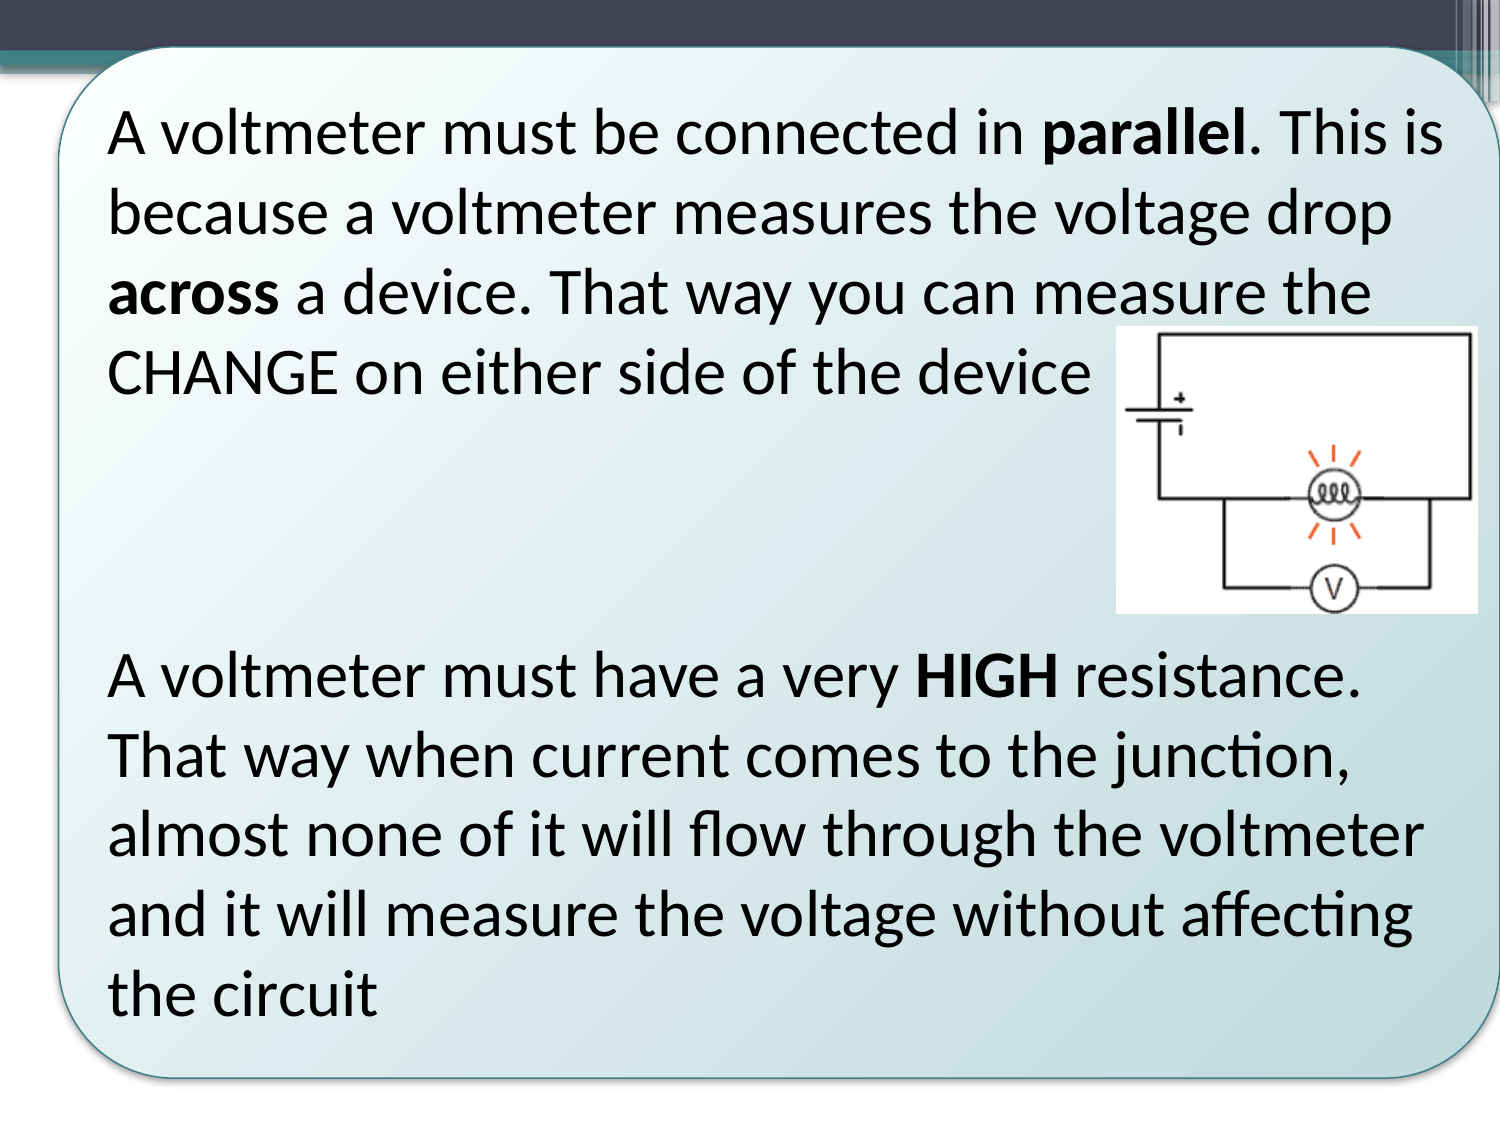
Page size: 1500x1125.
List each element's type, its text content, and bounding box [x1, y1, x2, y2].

picture [1115, 325, 1478, 614]
text_box A voltmeter must be connected in parallel. This is because a voltmeter measures the voltage drop across a device. That way you can measure the CHANGE on either side of the device A voltmeter must have a very HIGH resistance. That way when current comes to the junction, almost none of it will flow through the voltmeter and it will measure the voltage without affecting the circuit [57, 46, 1500, 1079]
